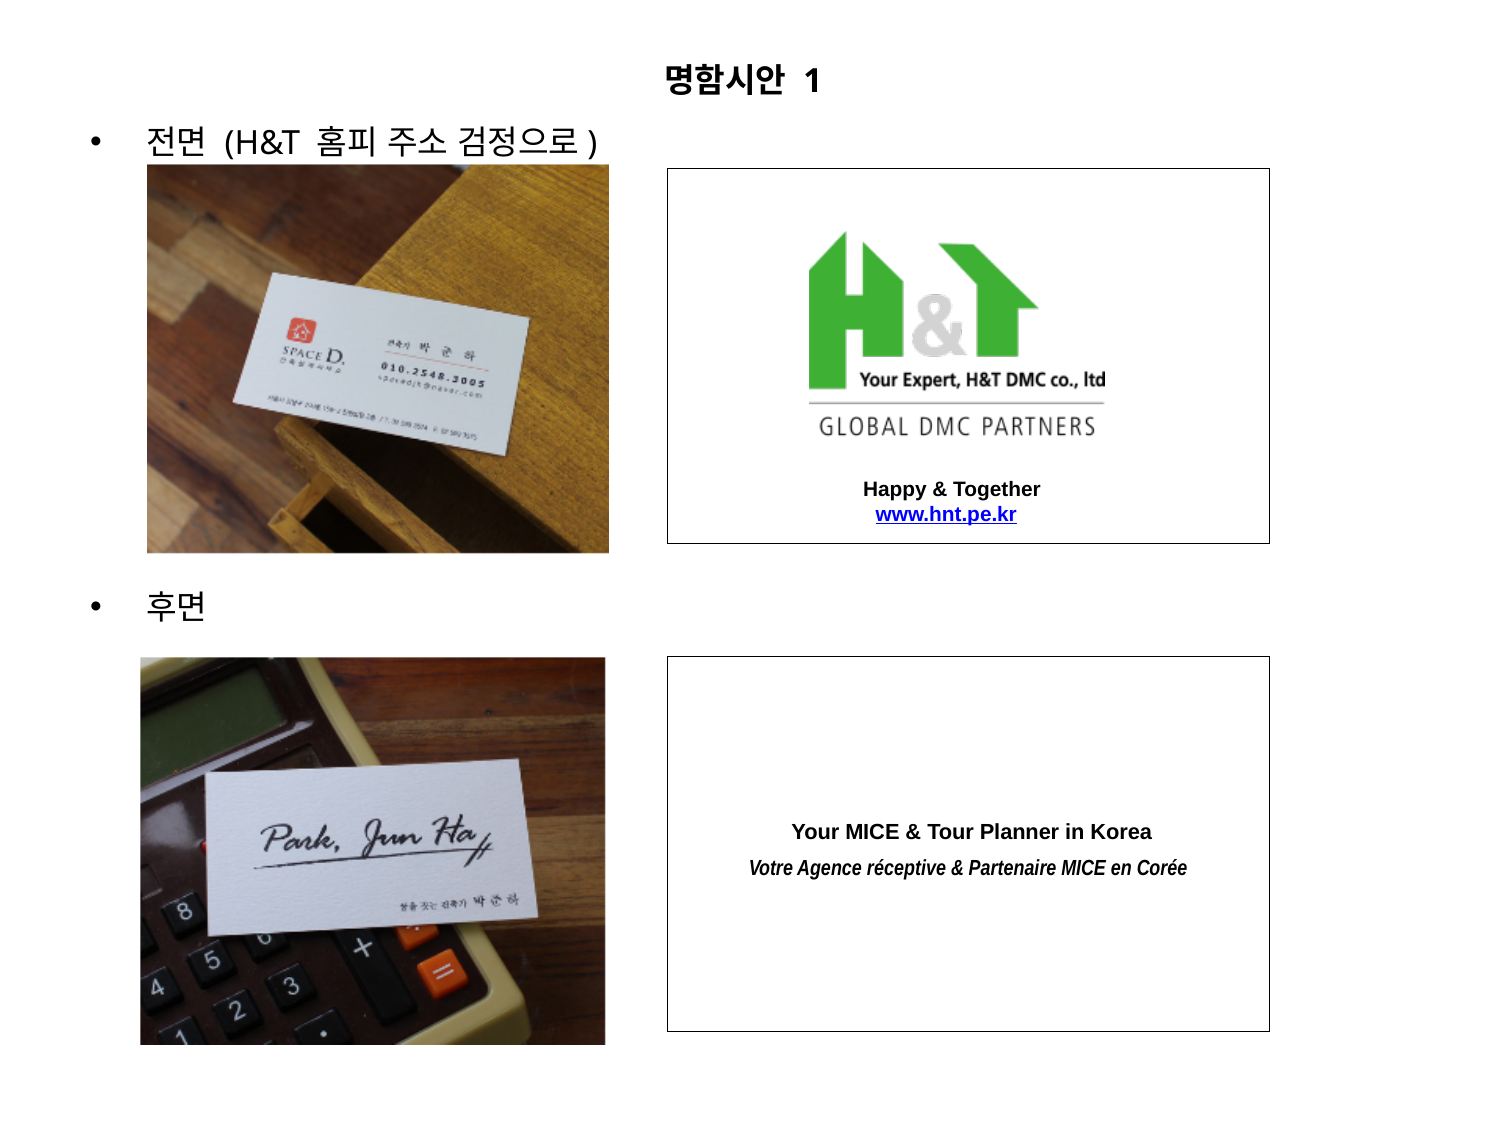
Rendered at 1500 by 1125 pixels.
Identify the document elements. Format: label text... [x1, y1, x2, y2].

picture [138, 656, 607, 1045]
text_box Your MICE & Tour Planner in Korea [750, 810, 1194, 852]
text_box [667, 168, 1270, 544]
text_box Votre Agence réceptive & Partenaire MICE en Corée [679, 845, 1258, 887]
text_box [667, 656, 1270, 1032]
text_box Happy & Together www.hnt.pe.kr [769, 467, 1140, 533]
list 전면 (H&T 홈피 주소 검정으로) 후면 [75, 113, 1425, 1094]
title 명함시안 1 [75, 45, 1412, 113]
picture [808, 231, 1105, 443]
picture [147, 160, 609, 555]
